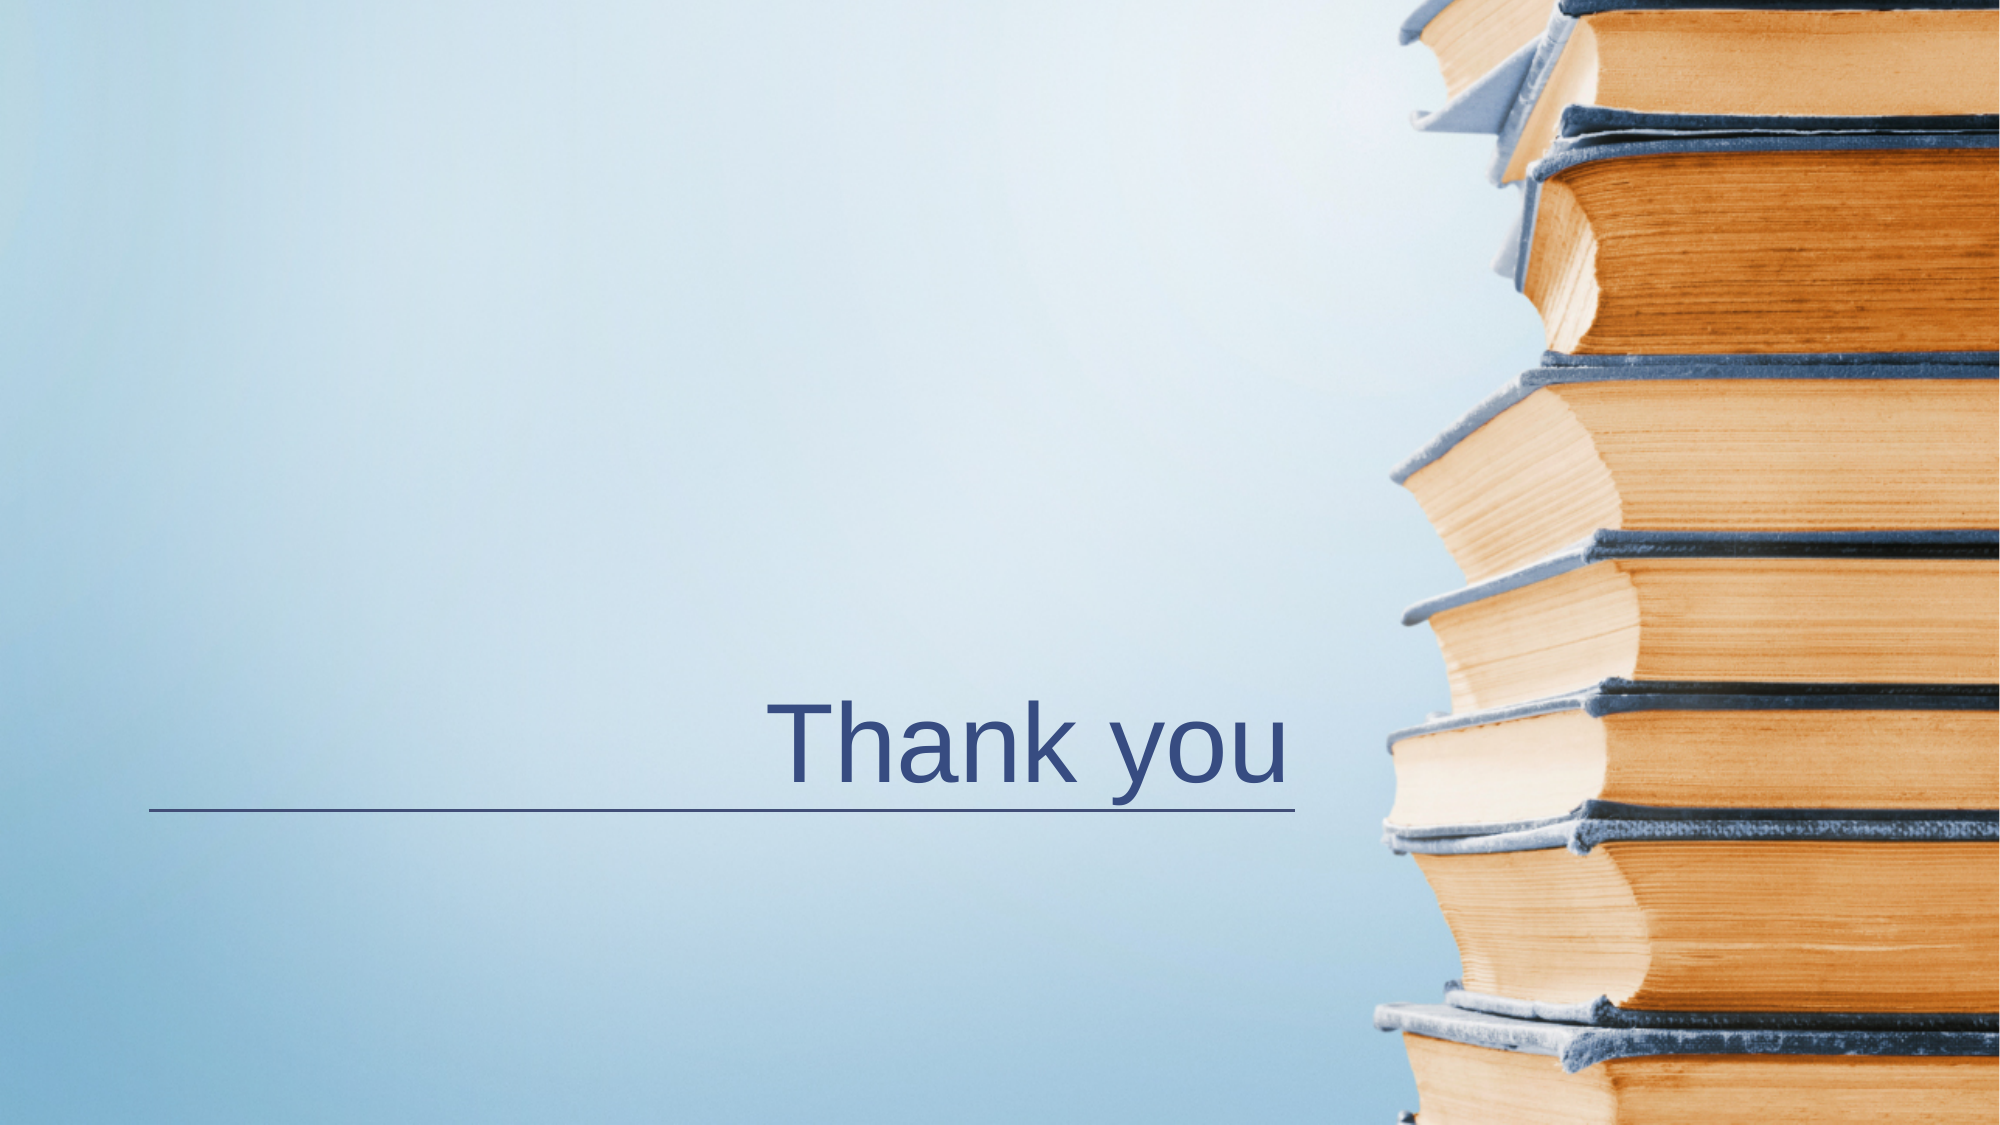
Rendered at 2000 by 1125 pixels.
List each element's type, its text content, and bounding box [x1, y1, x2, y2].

picture [0, 0, 2000, 1125]
title Thank you [161, 680, 1311, 856]
